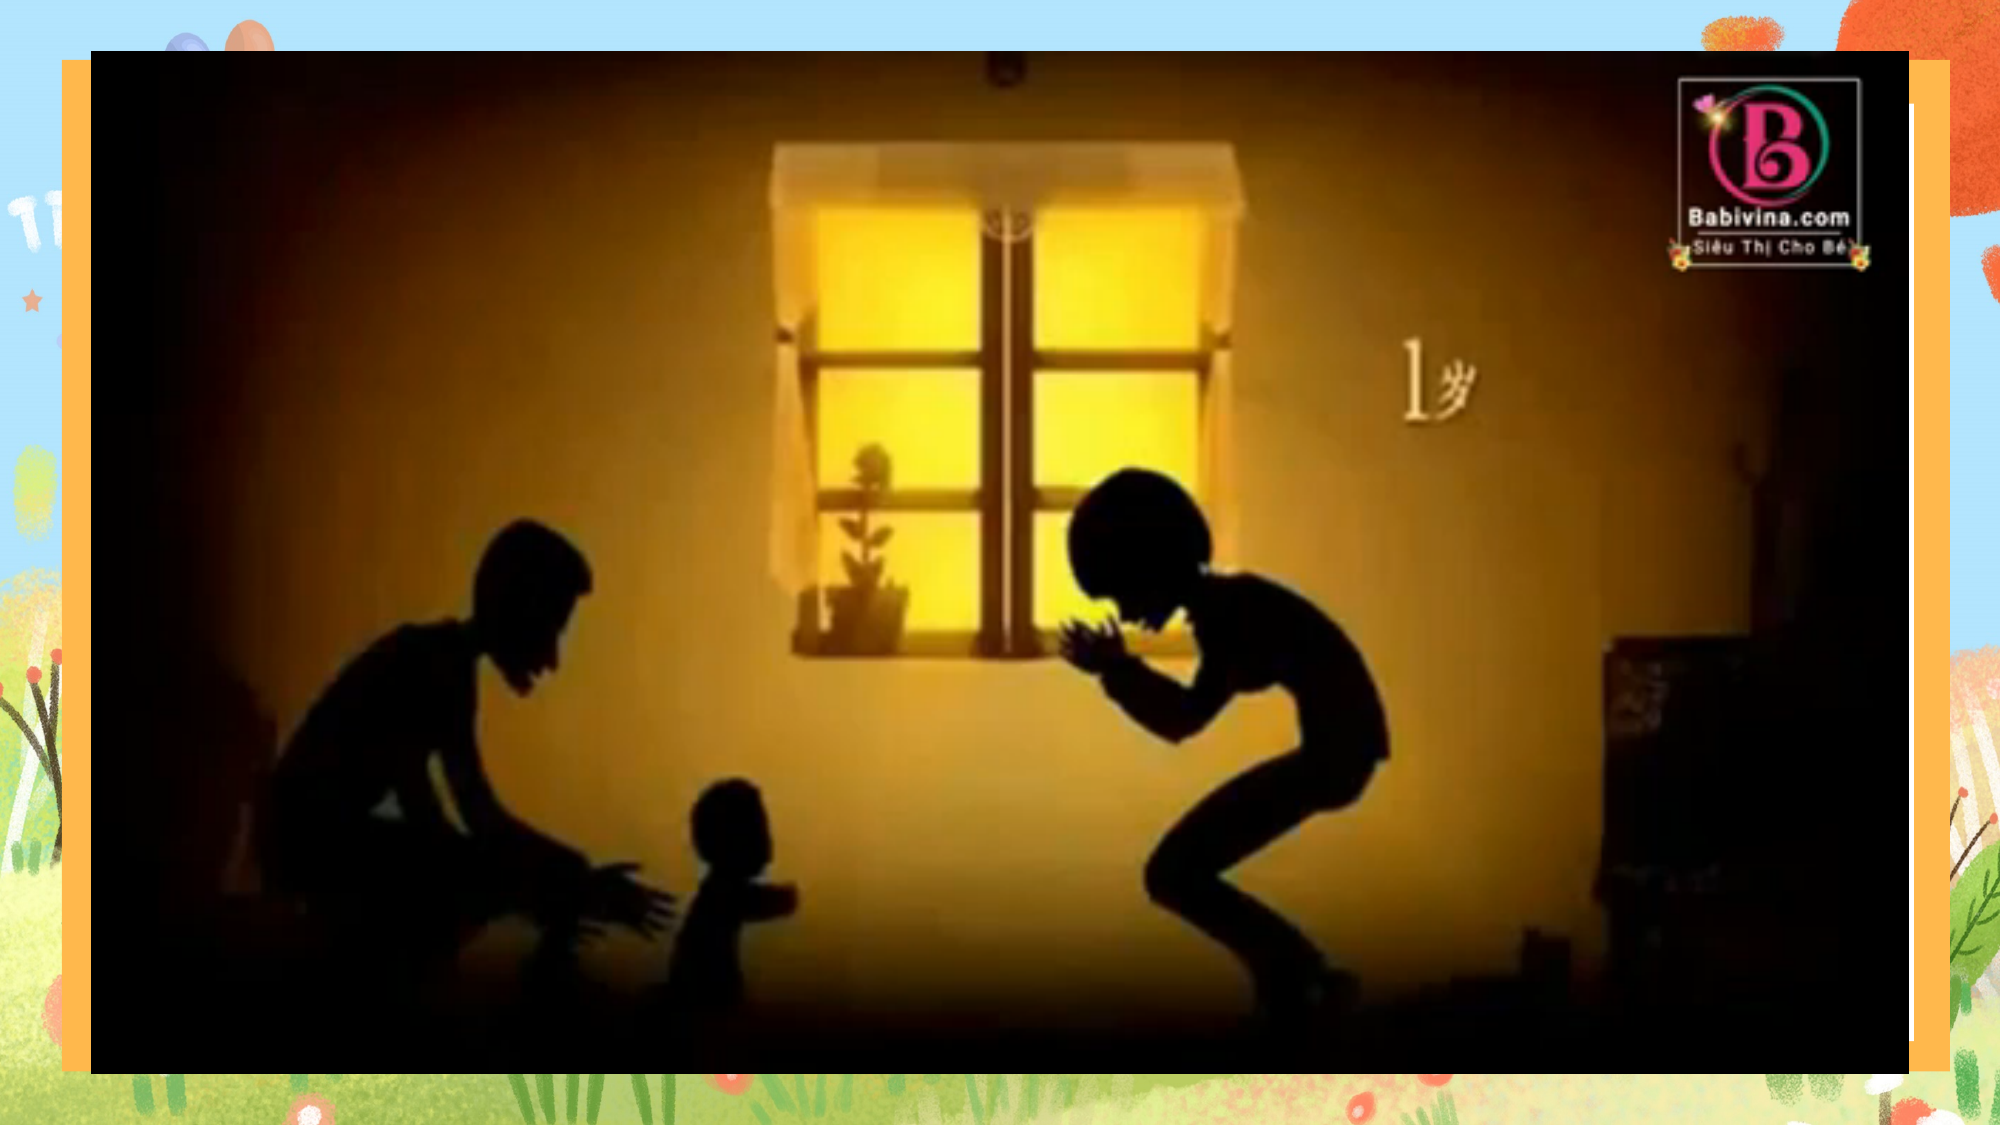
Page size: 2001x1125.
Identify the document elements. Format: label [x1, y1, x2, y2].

picture [0, 0, 2000, 1125]
text_box [90, 50, 1910, 1075]
